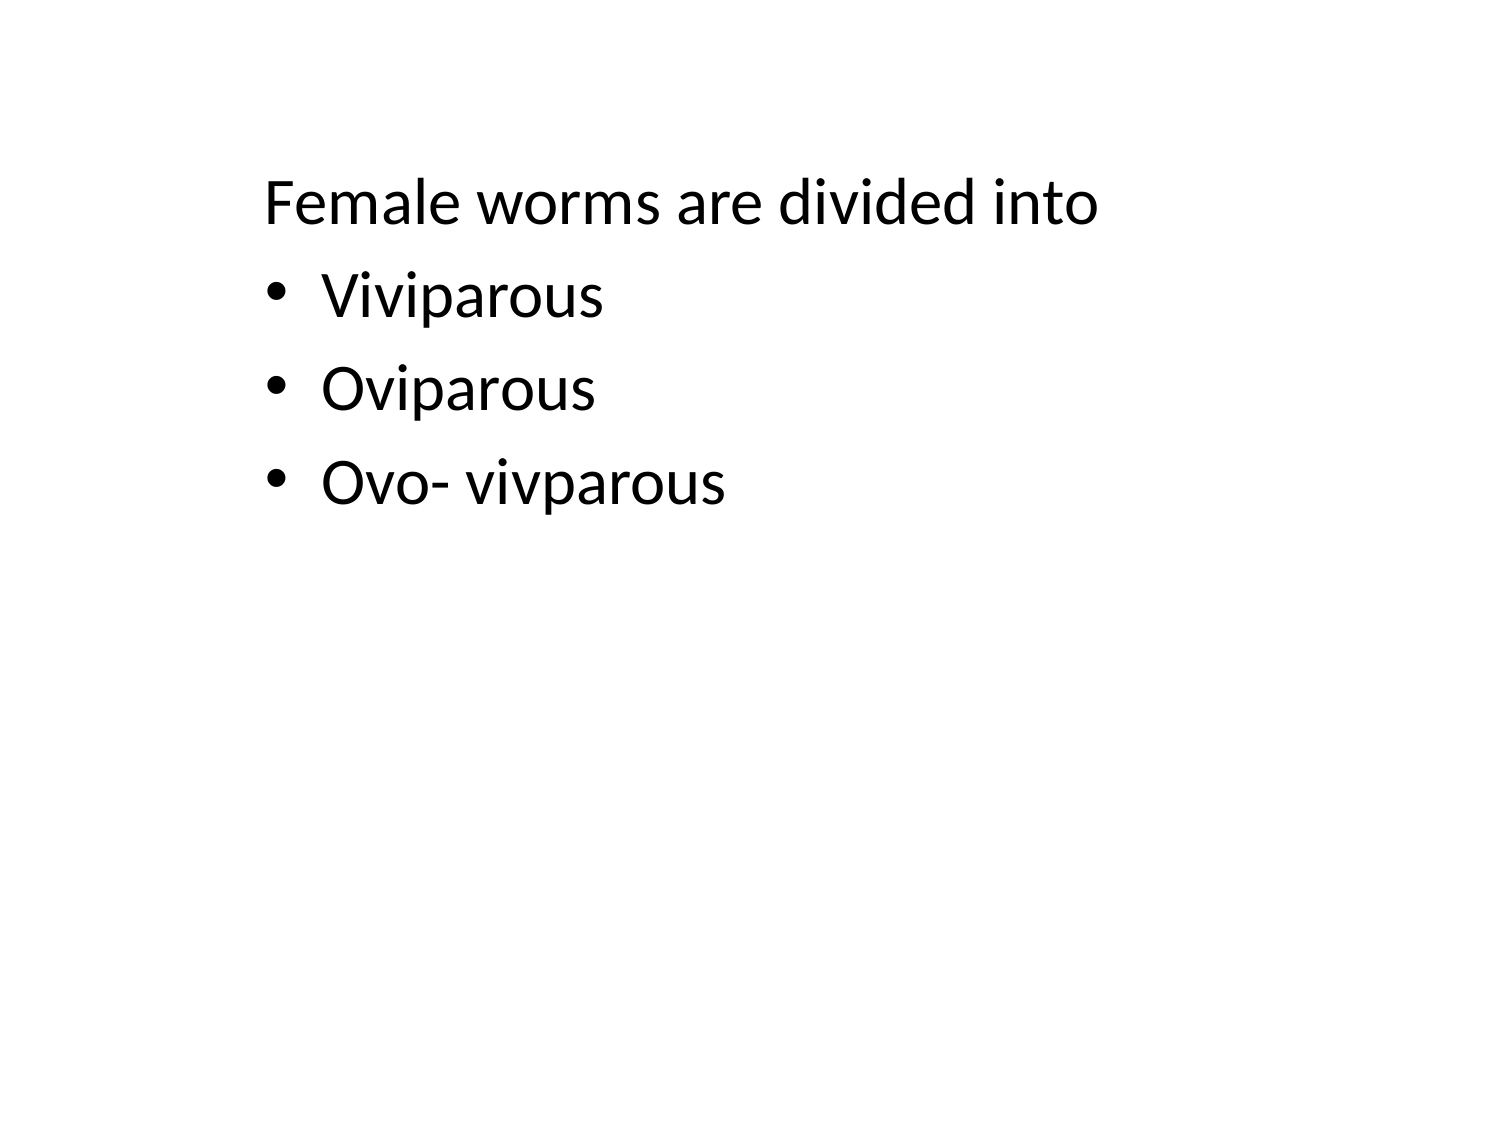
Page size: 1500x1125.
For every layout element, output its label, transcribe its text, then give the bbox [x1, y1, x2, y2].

list Female worms are divided into Viviparous Oviparous Ovo- vivparous [249, 149, 1213, 725]
